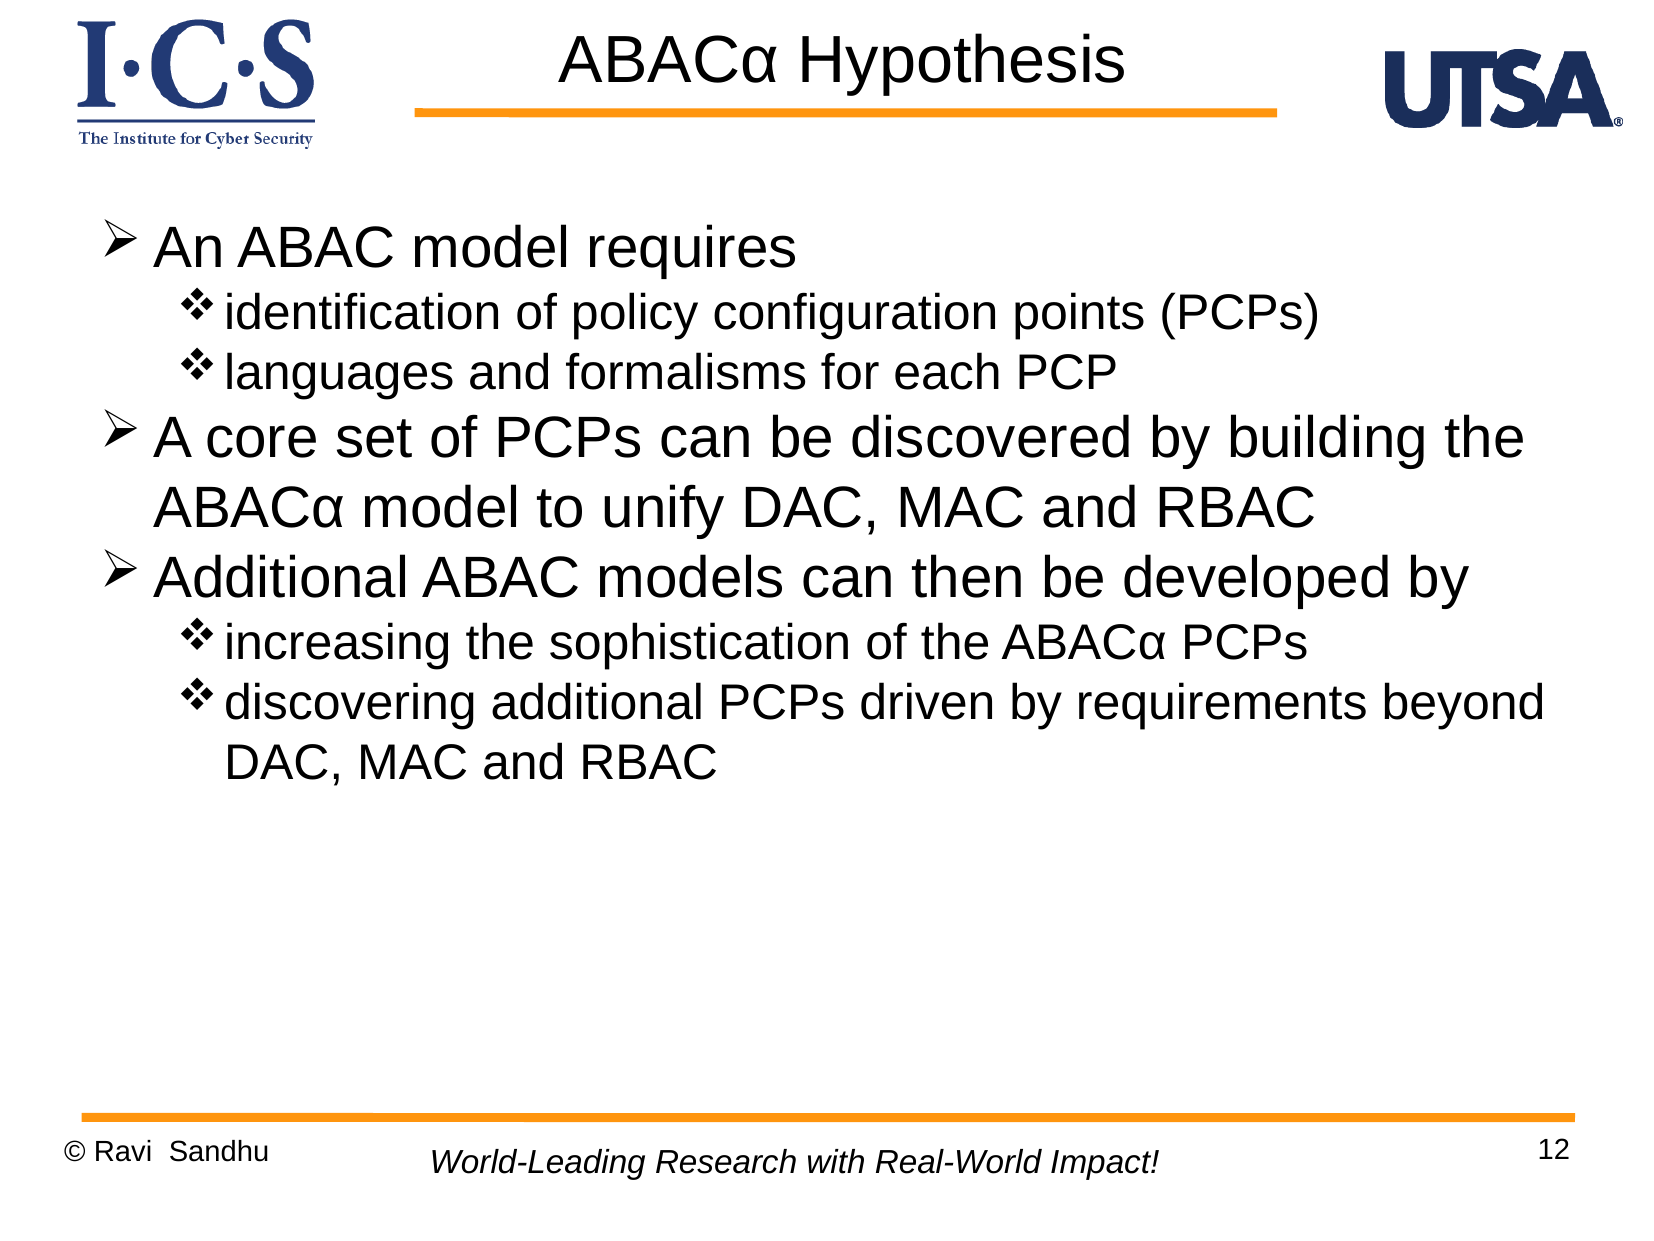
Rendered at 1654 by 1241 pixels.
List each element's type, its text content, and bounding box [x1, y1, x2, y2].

picture [73, 0, 317, 151]
text_box © Ravi Sandhu [64, 1132, 450, 1218]
list An ABAC model requires identification of policy configuration points (PCPs) languages and formalisms for each PCP A core set of PCPs can be discovered by building the ABACα model to unify DAC, MAC and RBAC Additional ABAC models can then be developed by increasing the sophistication of the ABACα PCPs discovering additional PCPs driven by requirements beyond DAC, MAC and RBAC [82, 209, 1571, 1169]
picture [1385, 49, 1623, 128]
text_box World-Leading Research with Real-World Impact! [414, 1132, 1176, 1188]
text_box 12 [1185, 1129, 1571, 1215]
text_box ABACα Hypothesis [360, 0, 1326, 113]
